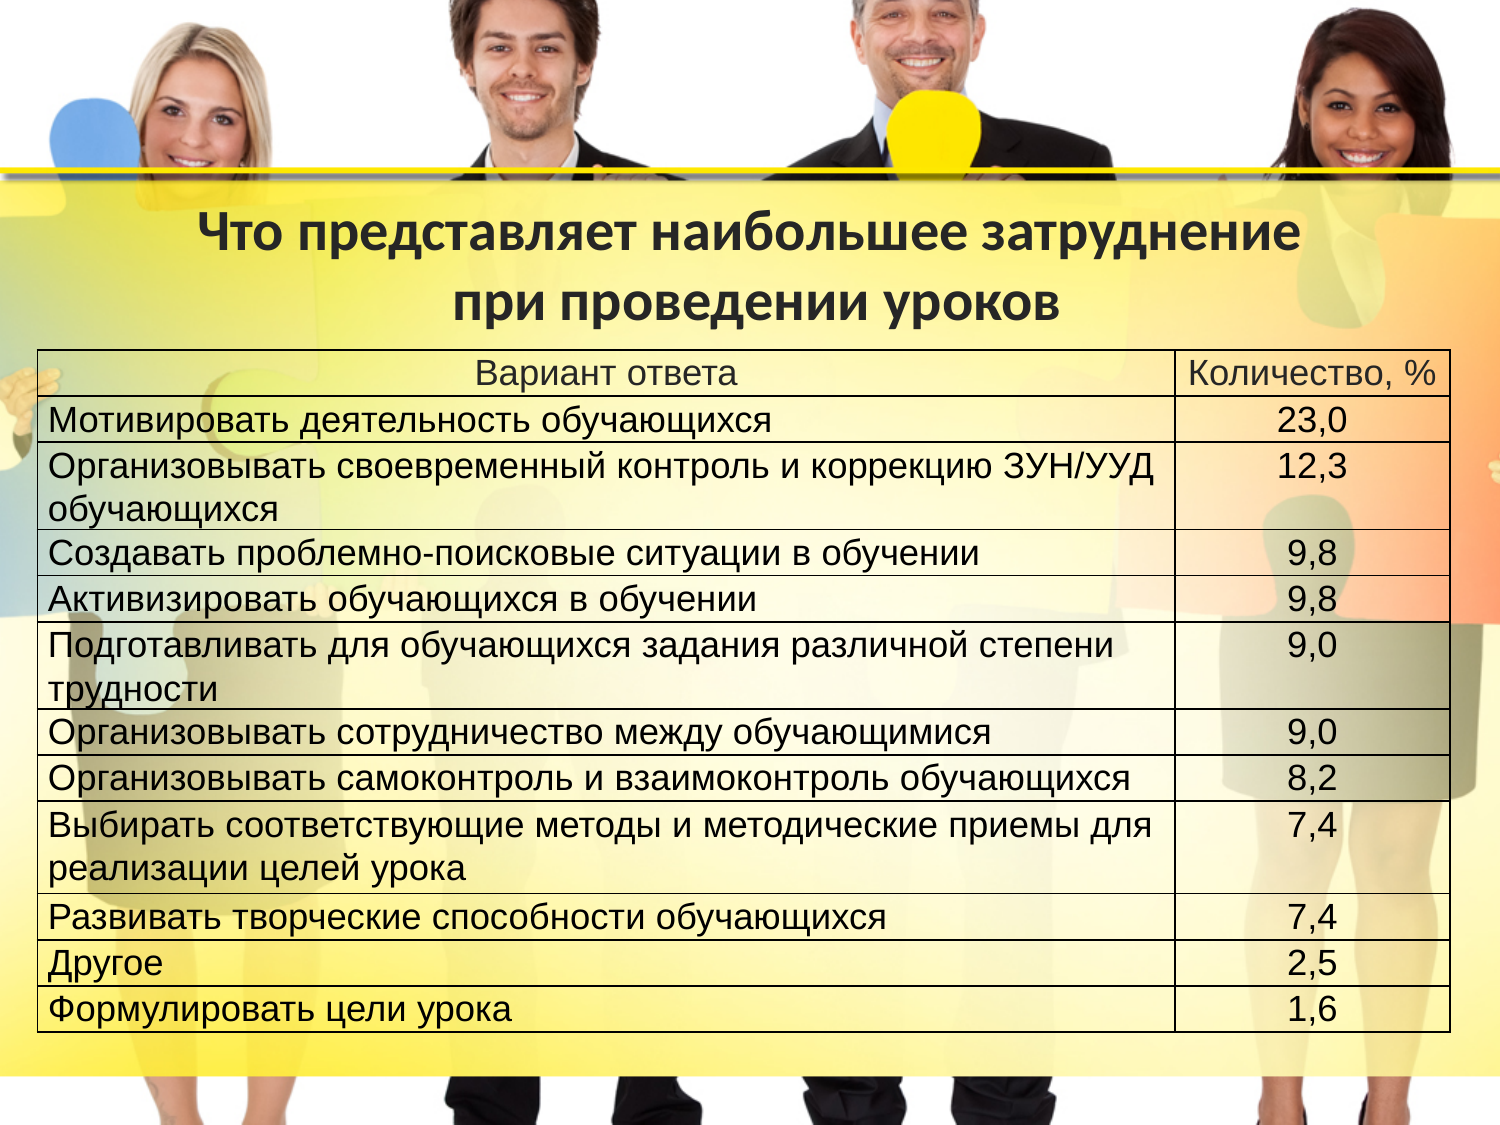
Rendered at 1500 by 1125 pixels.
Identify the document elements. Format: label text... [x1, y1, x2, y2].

table_cell Формулировать цели урока [38, 987, 1174, 1031]
table_cell 23,0 [1176, 397, 1449, 441]
table_cell 9,8 [1176, 576, 1449, 621]
table_cell 8,2 [1176, 756, 1449, 800]
table_cell Мотивировать деятельность обучающихся [38, 397, 1174, 441]
text_box Что представляет наибольшее затруднение при проведении уроков [50, 187, 1451, 338]
table_cell 12,3 [1176, 443, 1449, 529]
picture [0, 0, 1500, 1125]
table_cell Активизировать обучающихся в обучении [38, 576, 1174, 621]
table_cell Организовывать сотрудничество между обучающимися [38, 710, 1174, 754]
table_cell 7,4 [1176, 894, 1449, 939]
table_cell Другое [38, 941, 1174, 985]
table_cell Выбирать соответствующие методы и методические приемы для реализации целей урока [38, 802, 1174, 893]
table_header Вариант ответа [38, 351, 1174, 395]
table_cell Организовывать самоконтроль и взаимоконтроль обучающихся [38, 756, 1174, 800]
table_cell Подготавливать для обучающихся задания различной степени трудности [38, 623, 1174, 708]
table_cell 2,5 [1176, 941, 1449, 985]
table_cell Организовывать своевременный контроль и коррекцию ЗУН/УУД обучающихся [38, 443, 1174, 529]
table_cell 1,6 [1176, 987, 1449, 1031]
table_cell 7,4 [1176, 802, 1449, 893]
table_cell 9,8 [1176, 530, 1449, 575]
table_cell Развивать творческие способности обучающихся [38, 894, 1174, 939]
table_header Количество, % [1176, 351, 1449, 395]
table_cell Создавать проблемно-поисковые ситуации в обучении [38, 530, 1174, 575]
table_cell 9,0 [1176, 710, 1449, 754]
table_cell 9,0 [1176, 623, 1449, 708]
